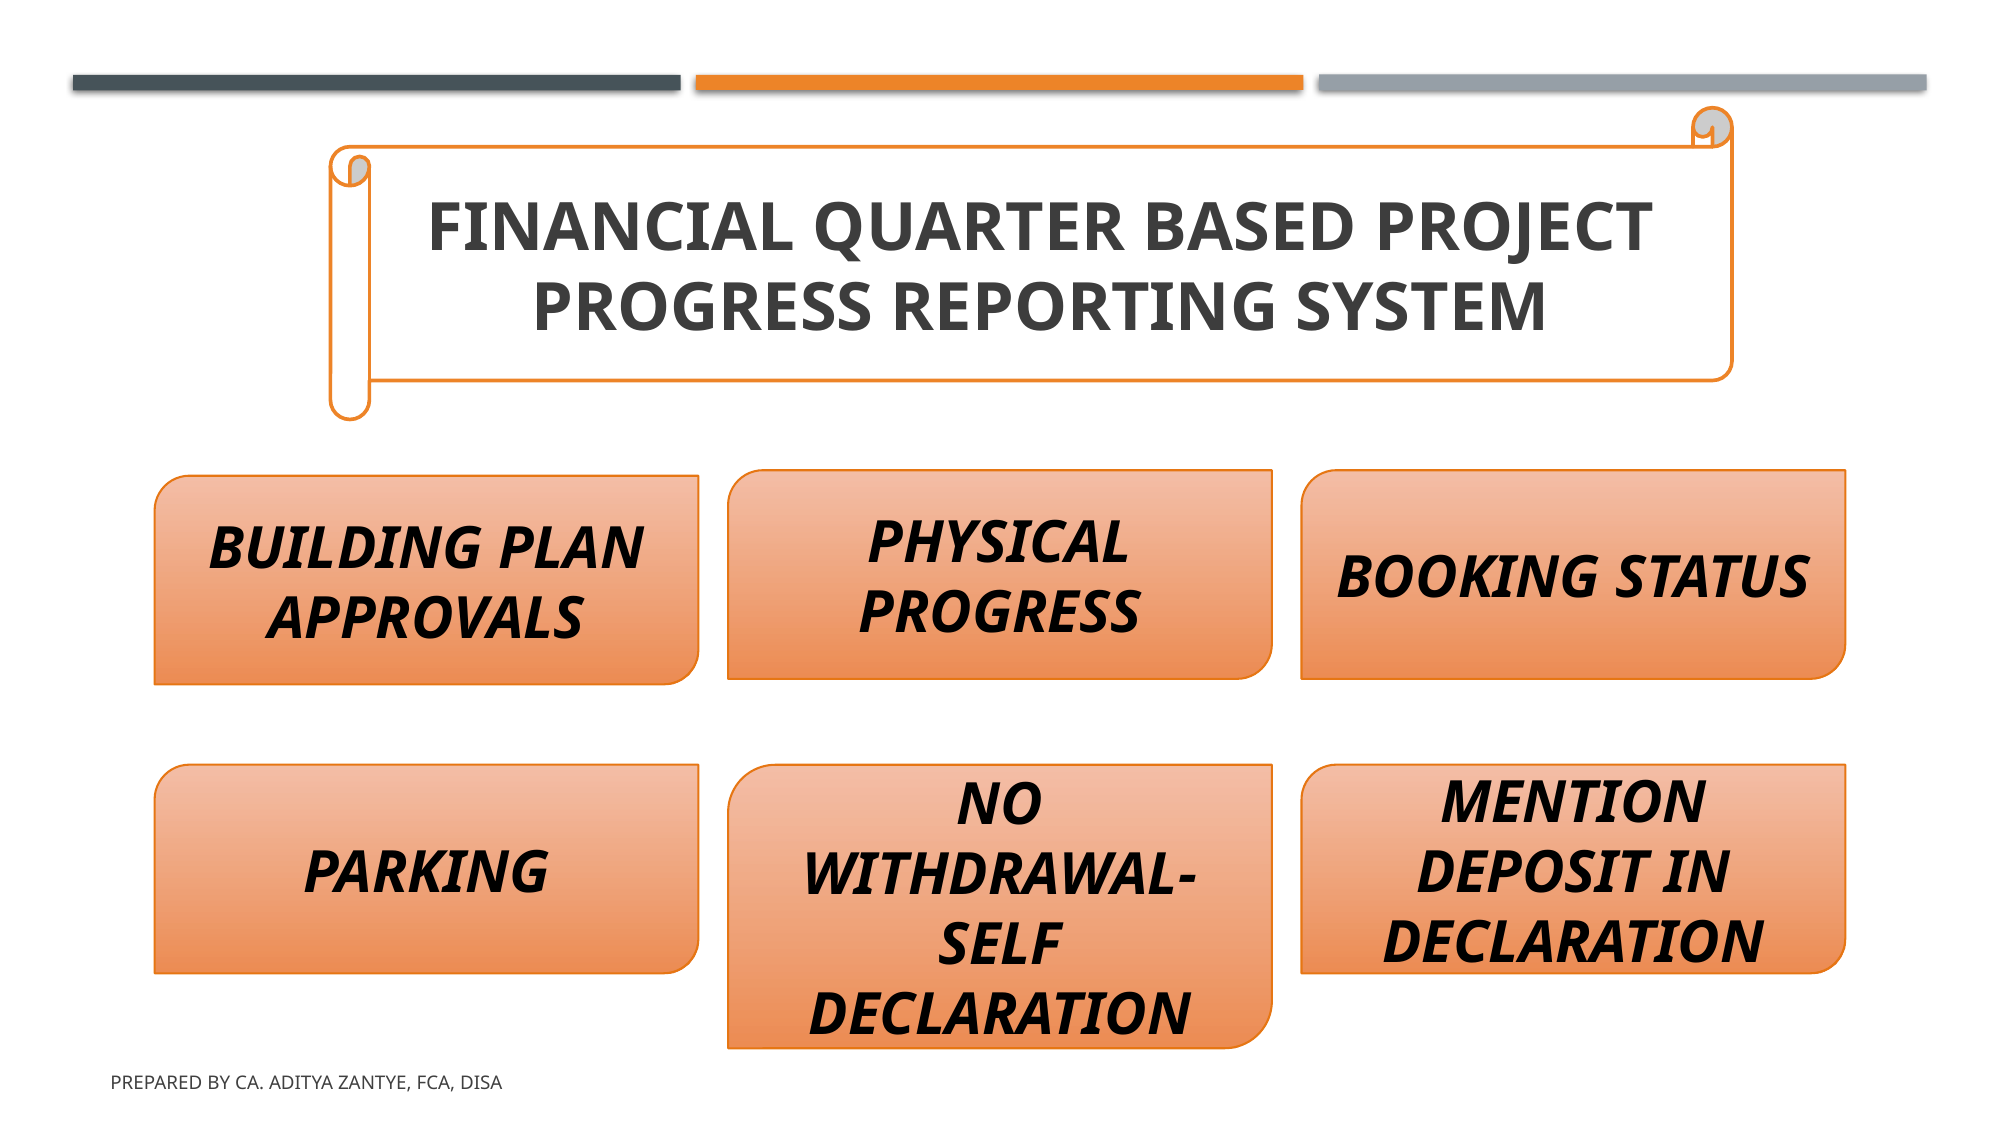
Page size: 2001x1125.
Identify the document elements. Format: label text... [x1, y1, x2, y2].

text_box FINANCIAL QUARTER BASED PROJECT PROGRESS REPORTING SYSTEM [328, 105, 1734, 422]
text_box NO WITHDRAWAL-SELF DECLARATION [727, 763, 1273, 1050]
text_box BOOKING STATUS [1300, 469, 1847, 680]
text_box MENTION DEPOSIT IN DECLARATION [1300, 763, 1847, 975]
text_box PHYSICAL PROGRESS [727, 469, 1273, 680]
text_box BUILDING PLAN APPROVALS [153, 474, 700, 686]
text_box PARKING [153, 763, 700, 975]
footer Prepared by CA. Aditya Zantye, FCA, DISA [95, 1053, 1230, 1114]
